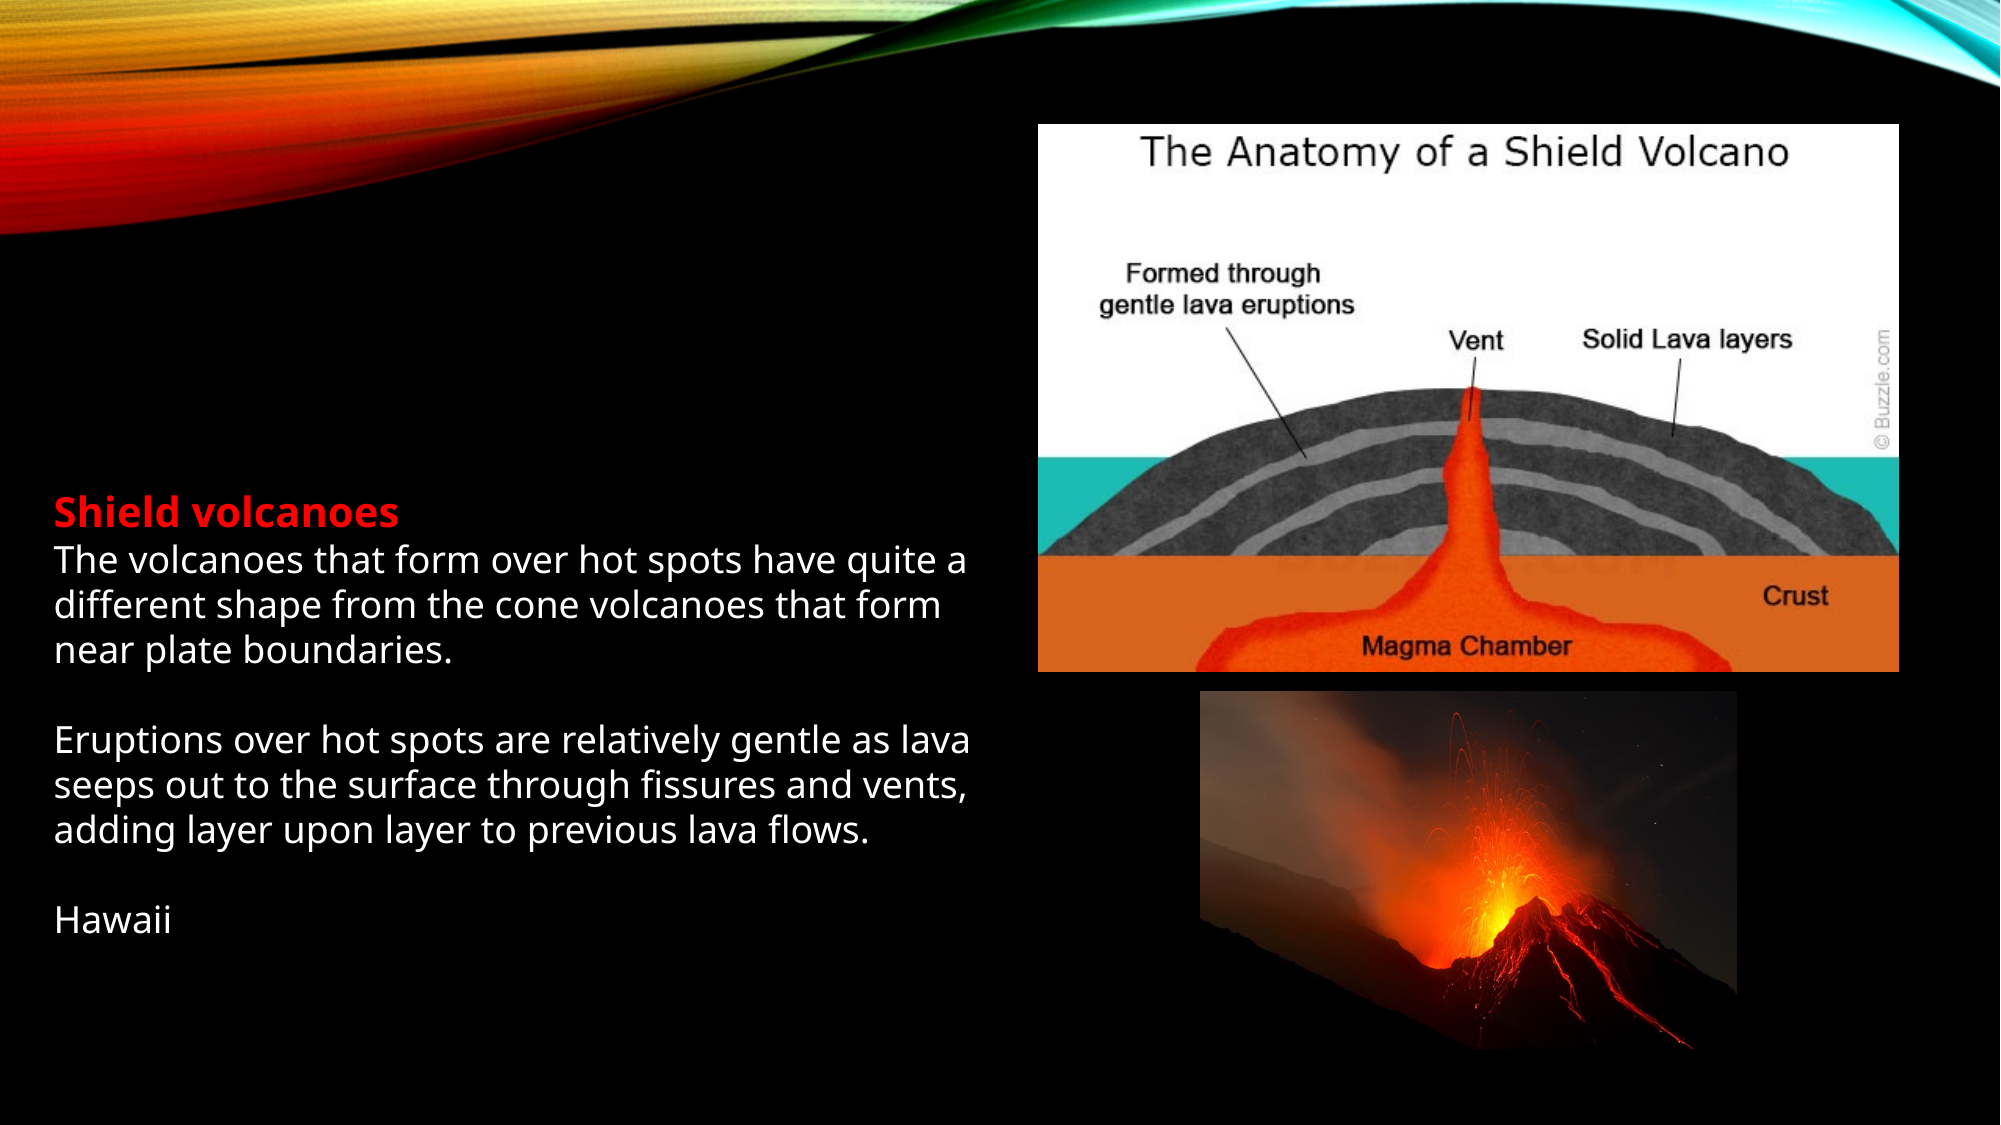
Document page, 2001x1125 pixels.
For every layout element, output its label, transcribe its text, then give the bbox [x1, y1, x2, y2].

text_box Shield volcanoes The volcanoes that form over hot spots have quite a different shape from the cone volcanoes that form near plate boundaries. Eruptions over hot spots are relatively gentle as lava seeps out to the surface through fissures and vents, adding layer upon layer to previous lava flows. Hawaii [38, 428, 1039, 1039]
picture [1199, 691, 1738, 1050]
picture [0, 0, 2000, 672]
